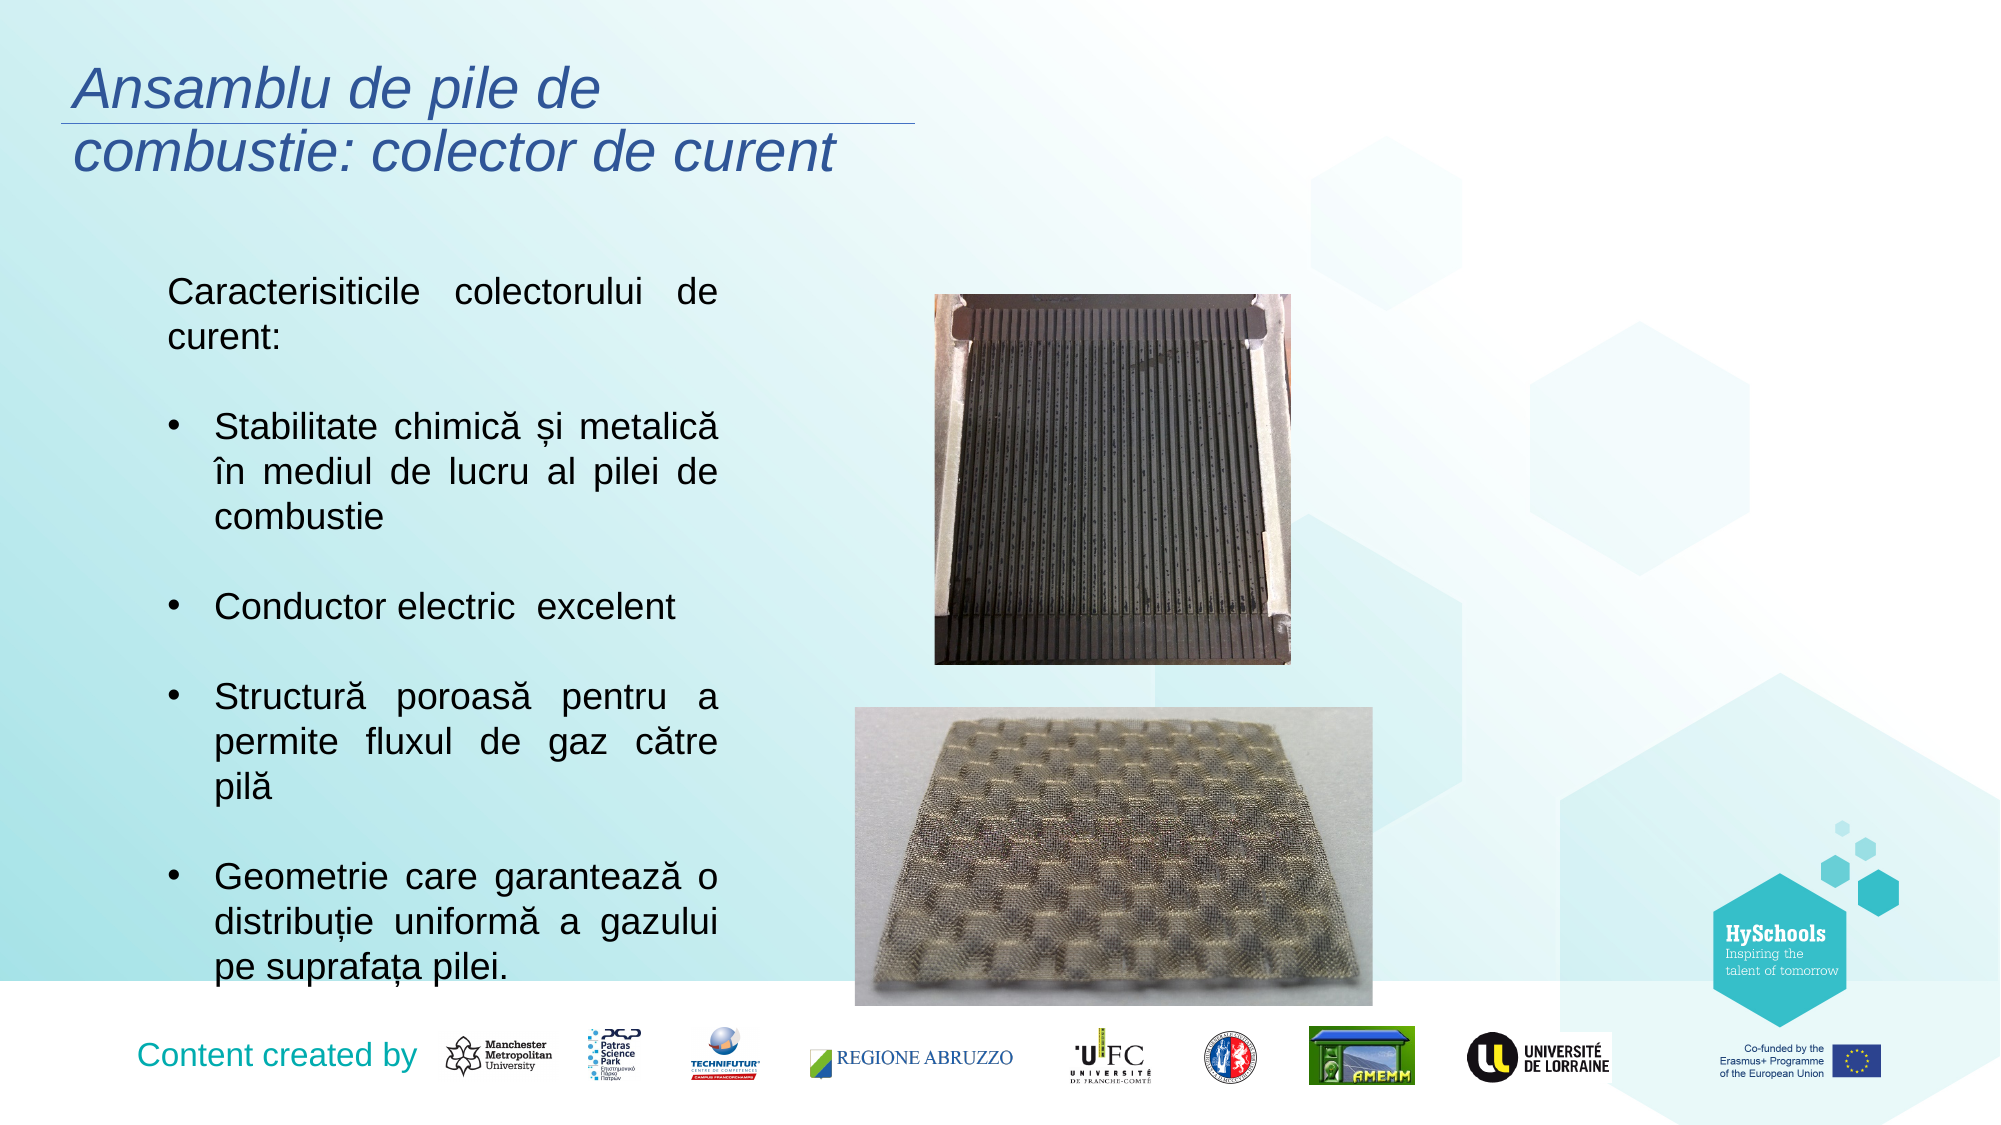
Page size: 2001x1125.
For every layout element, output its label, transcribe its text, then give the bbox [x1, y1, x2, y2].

text_box Ansamblu de pile de combustie: colector de curent [58, 51, 915, 105]
text_box Caracterisiticile colectorului de curent: Stabilitate chimică și metalică în mediul de lucru al pilei de combustie Conductor electric excelent Structură poroasă pentru a permite fluxul de gaz către pilă Geometrie care garantează o distribuție uniformă a gazului pe suprafața pilei. [152, 259, 734, 995]
picture [0, 0, 2000, 1125]
